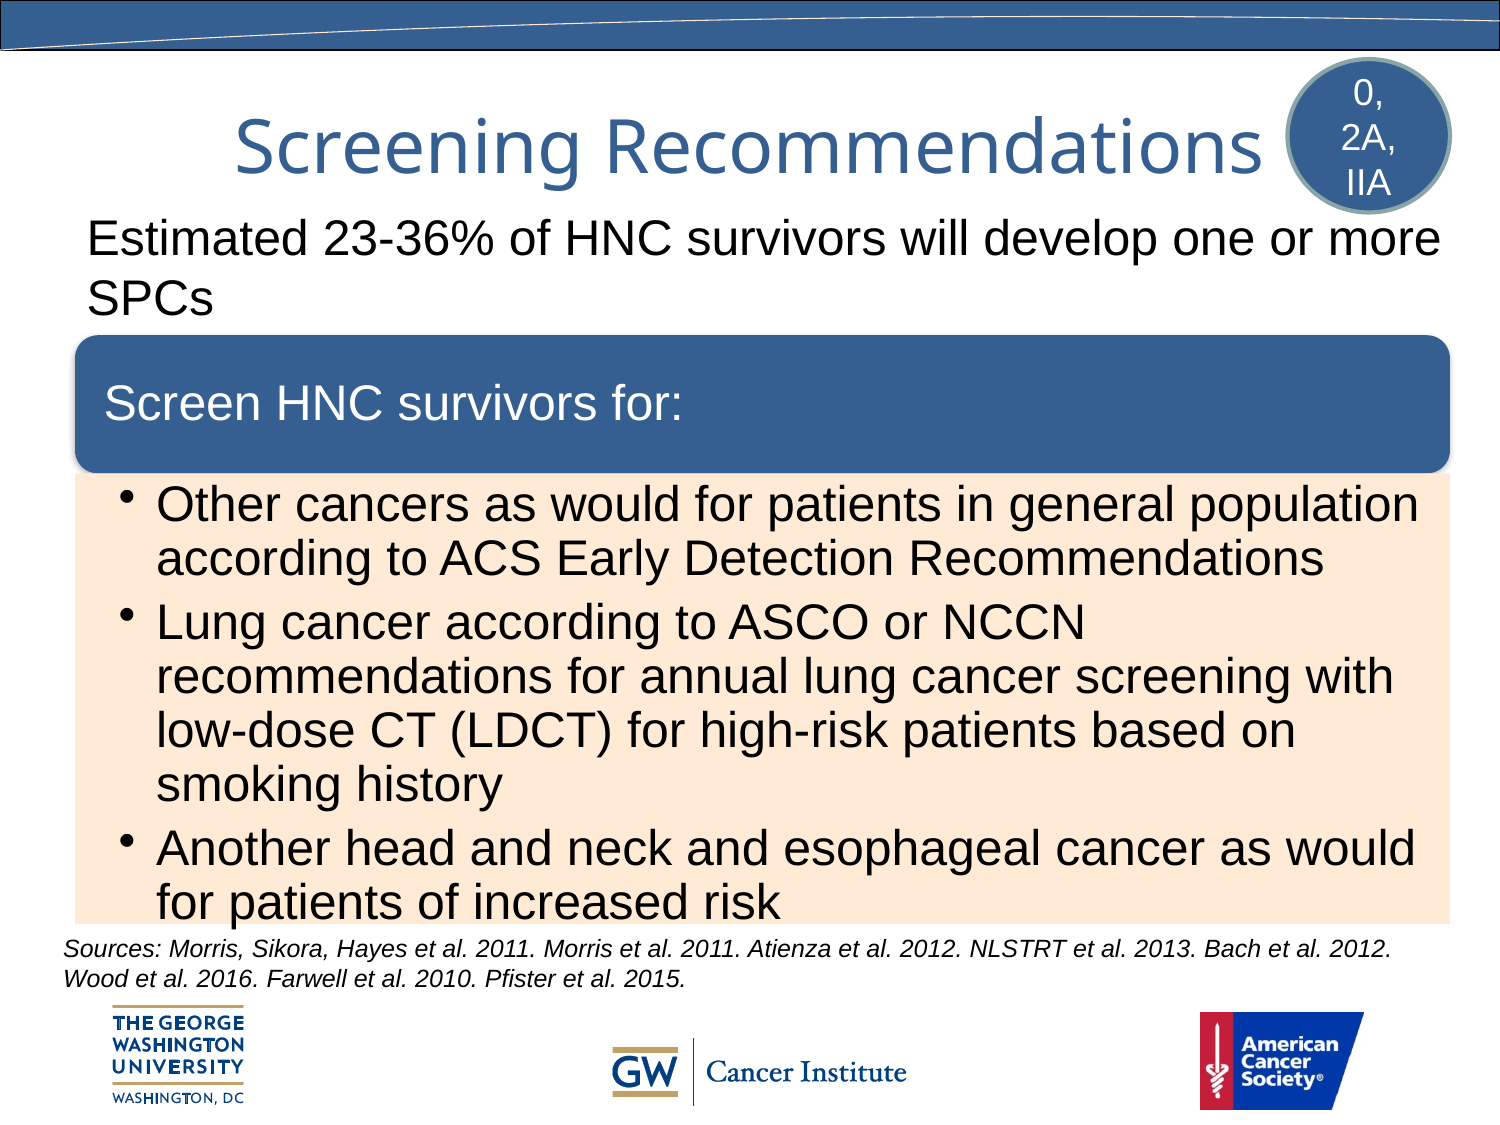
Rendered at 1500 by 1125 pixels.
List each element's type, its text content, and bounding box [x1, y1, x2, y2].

text_box Estimated 23-36% of HNC survivors will develop one or more SPCs [71, 198, 1474, 333]
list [74, 334, 1451, 926]
title Screening Recommendations [75, 50, 1425, 198]
text_box Sources: Morris, Sikora, Hayes et al. 2011. Morris et al. 2011. Atienza et al. 2012. NLSTRT et al. 2013. Bach et al. 2012. Wood et al. 2016. Farwell et al. 2010. Pfister et al. 2015. [48, 924, 1474, 1000]
picture [1200, 1012, 1364, 1110]
text_box 0, 2A, IIA [1285, 56, 1453, 198]
